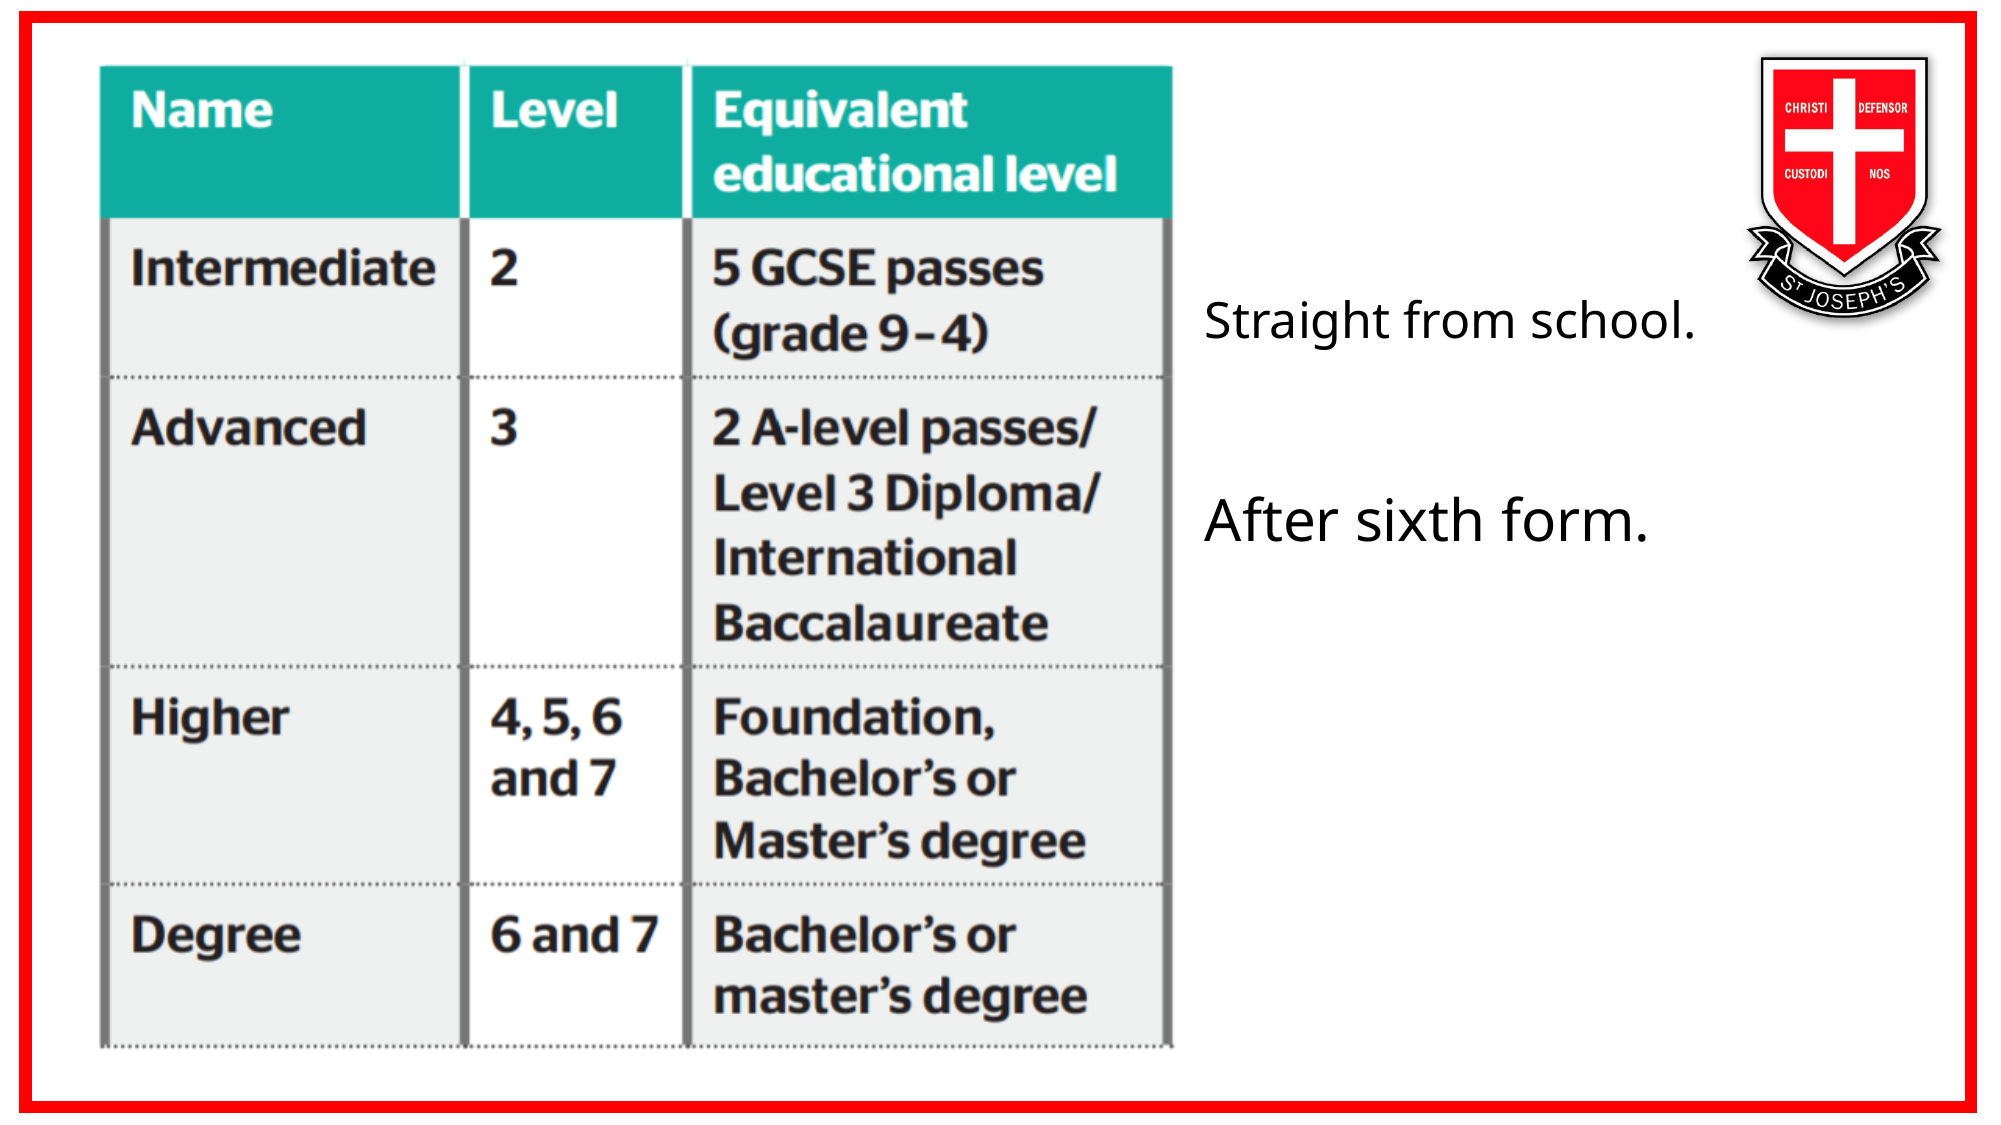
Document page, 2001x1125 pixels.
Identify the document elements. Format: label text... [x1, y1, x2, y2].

picture [89, 57, 1190, 1061]
text_box [24, 16, 1972, 1108]
picture [1746, 57, 1942, 318]
text_box After sixth form. [1190, 476, 1785, 561]
text_box Straight from school. [1190, 281, 1815, 357]
